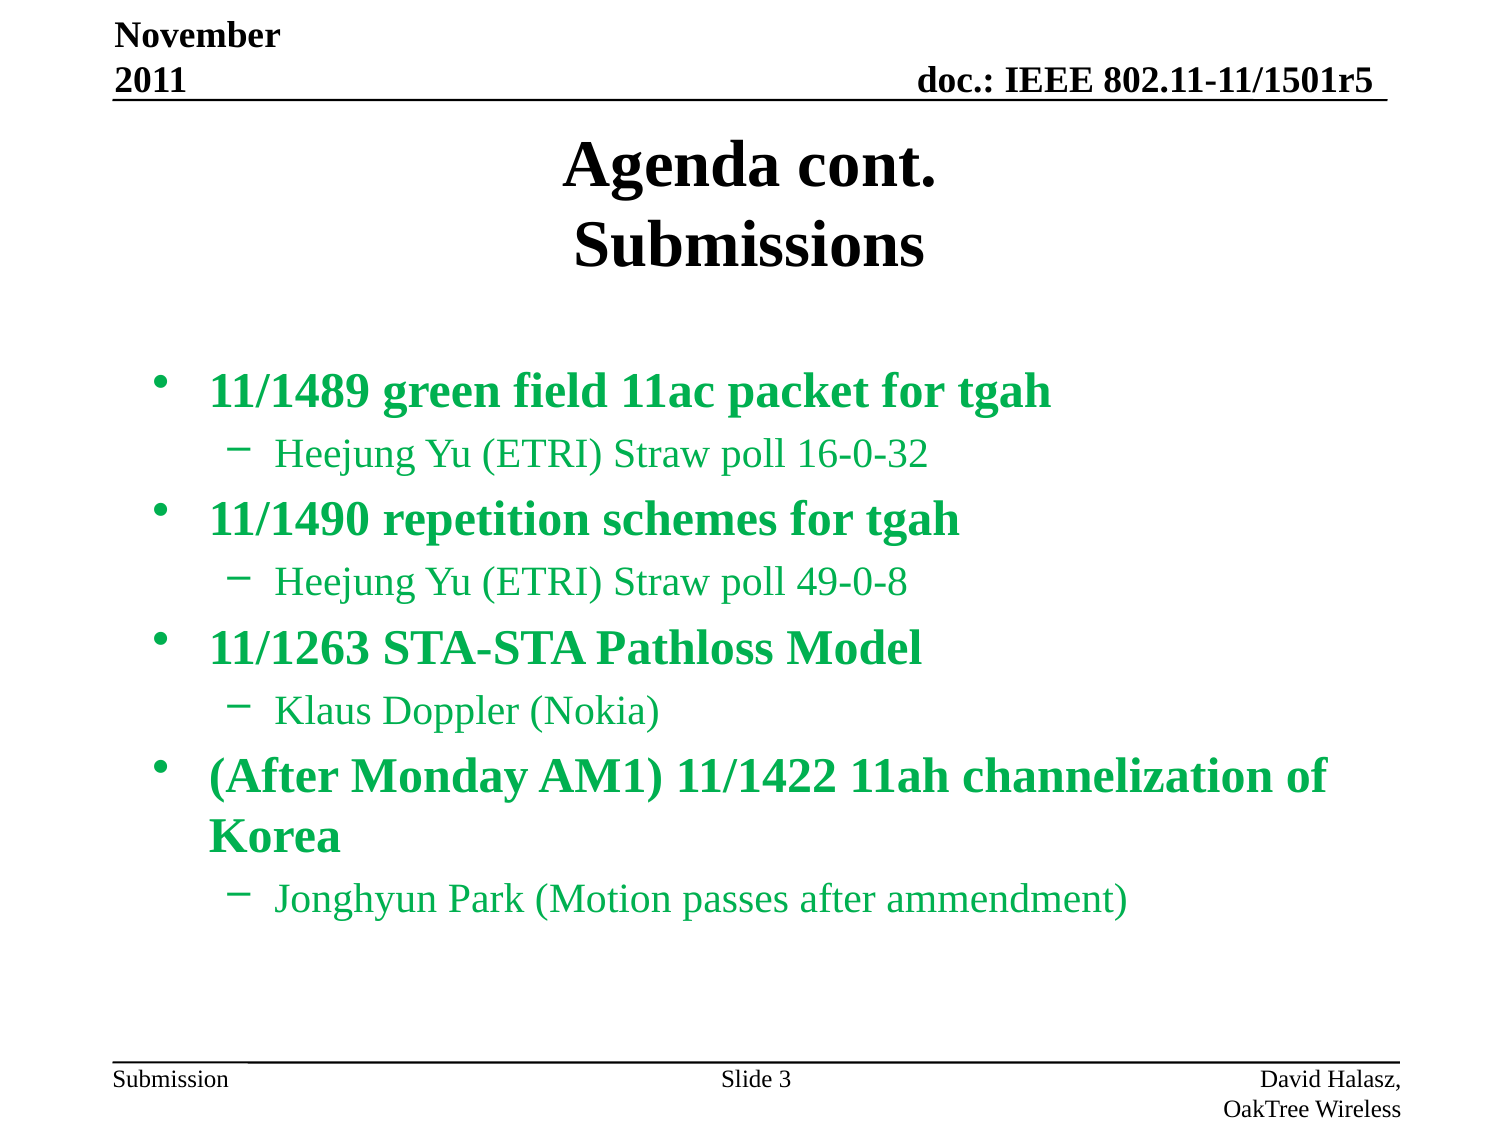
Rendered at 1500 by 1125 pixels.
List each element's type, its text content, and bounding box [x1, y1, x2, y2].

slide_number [114, 54, 333, 101]
footer David Halasz, OakTree Wireless [1185, 1061, 1402, 1093]
title Agenda cont. Submissions [112, 112, 1388, 288]
text_box 11/1489 green field 11ac packet for tgah Heejung Yu (ETRI) Straw poll 16-0-32 11/1490 repetition schemes for tgah Heejung Yu (ETRI) Straw poll 49-0-8 11/1263 STA-STA Pathloss Model Klaus Doppler (Nokia) (After Monday AM1) 11/1422 11ah channelization of Korea Jonghyun Park (Motion passes after ammendment) [137, 349, 1413, 1025]
list [112, 324, 1388, 1001]
slide_number Slide 3 [712, 1061, 800, 1093]
